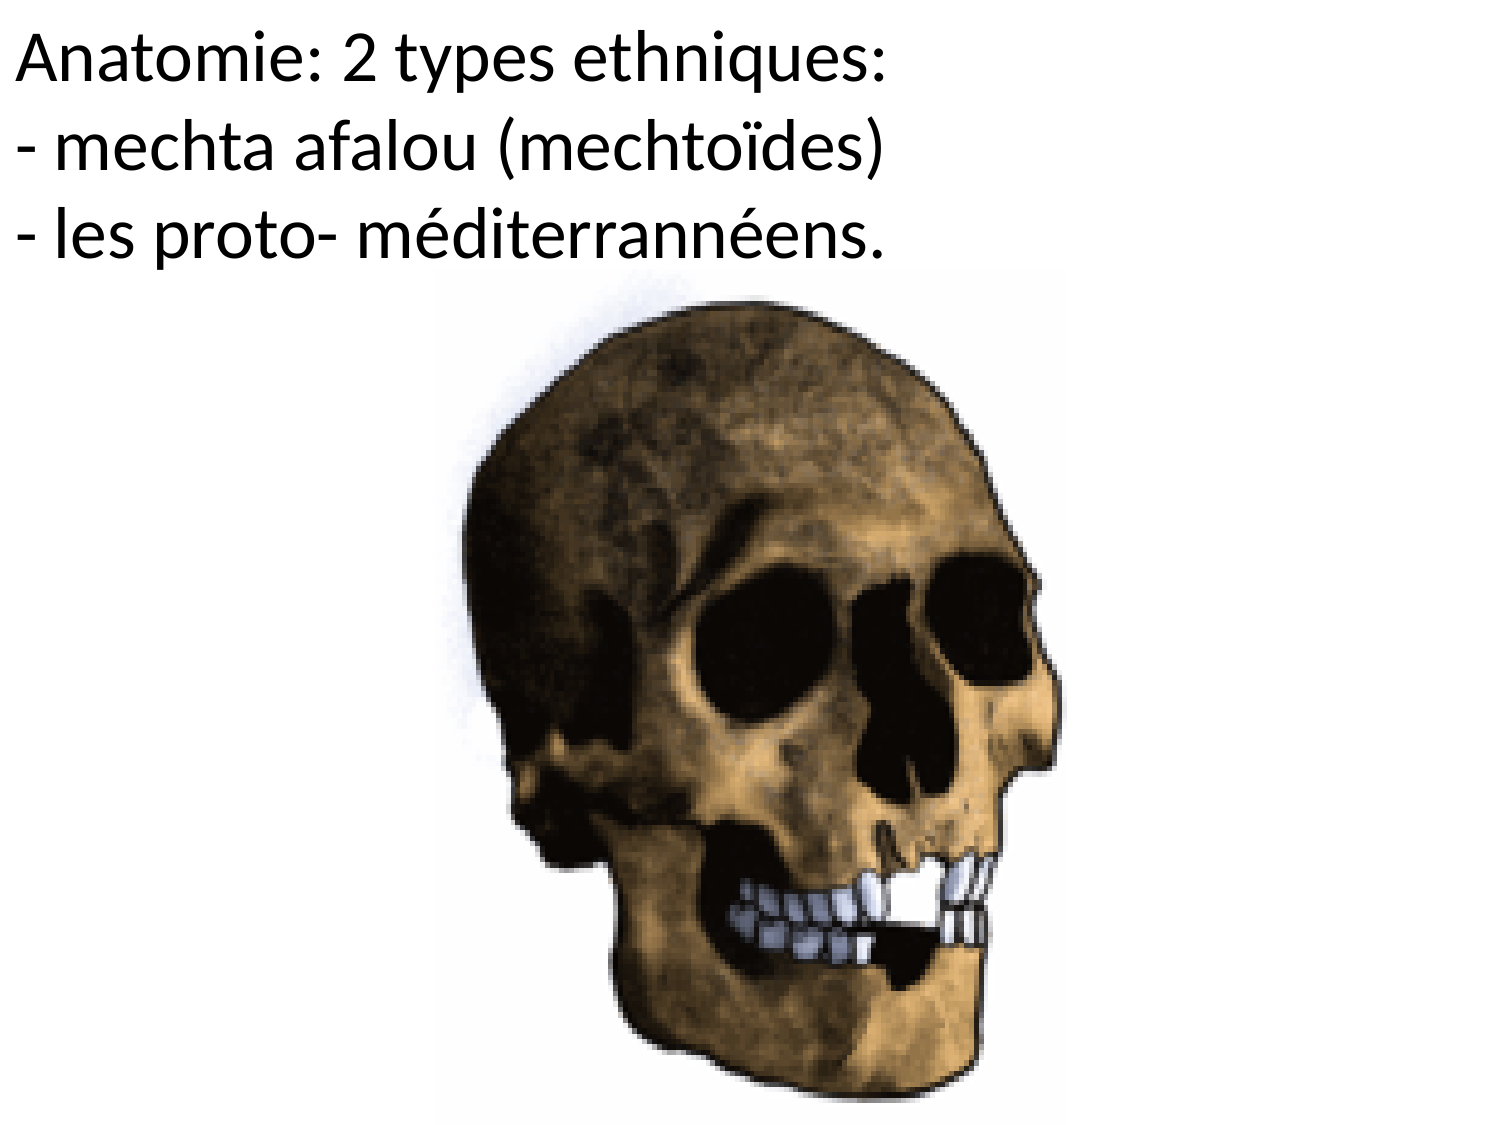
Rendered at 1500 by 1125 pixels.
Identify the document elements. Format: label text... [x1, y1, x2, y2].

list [433, 269, 1067, 1125]
title Anatomie: 2 types ethniques: - mechta afalou (mechtoïdes) - les proto- méditerrannéens. [0, 0, 1500, 282]
